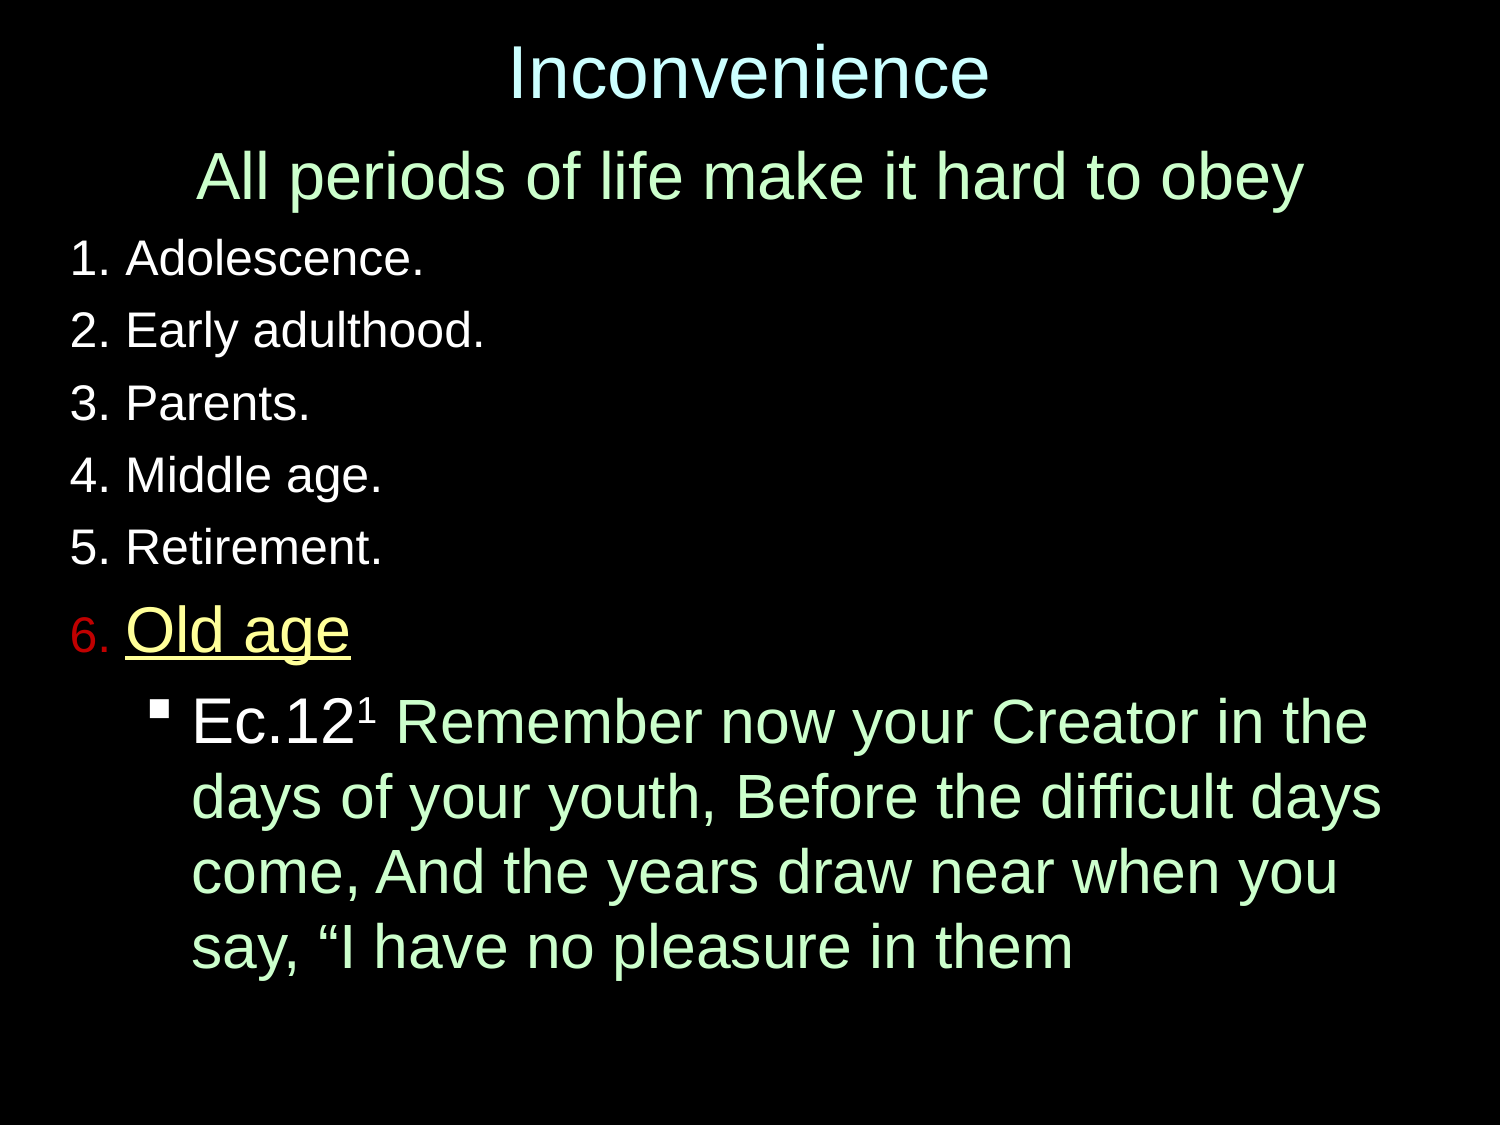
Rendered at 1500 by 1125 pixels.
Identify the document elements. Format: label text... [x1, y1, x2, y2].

title Inconvenience [75, 12, 1425, 125]
list All periods of life make it hard to obey Adolescence. 2. Early adulthood. 3. Parents. 4. Middle age. 5. Retirement. 6. Old age Ec.121 Remember now your Creator in the days of your youth, Before the difficult days come, And the years draw near when you say, “I have no pleasure in them [54, 125, 1449, 1050]
